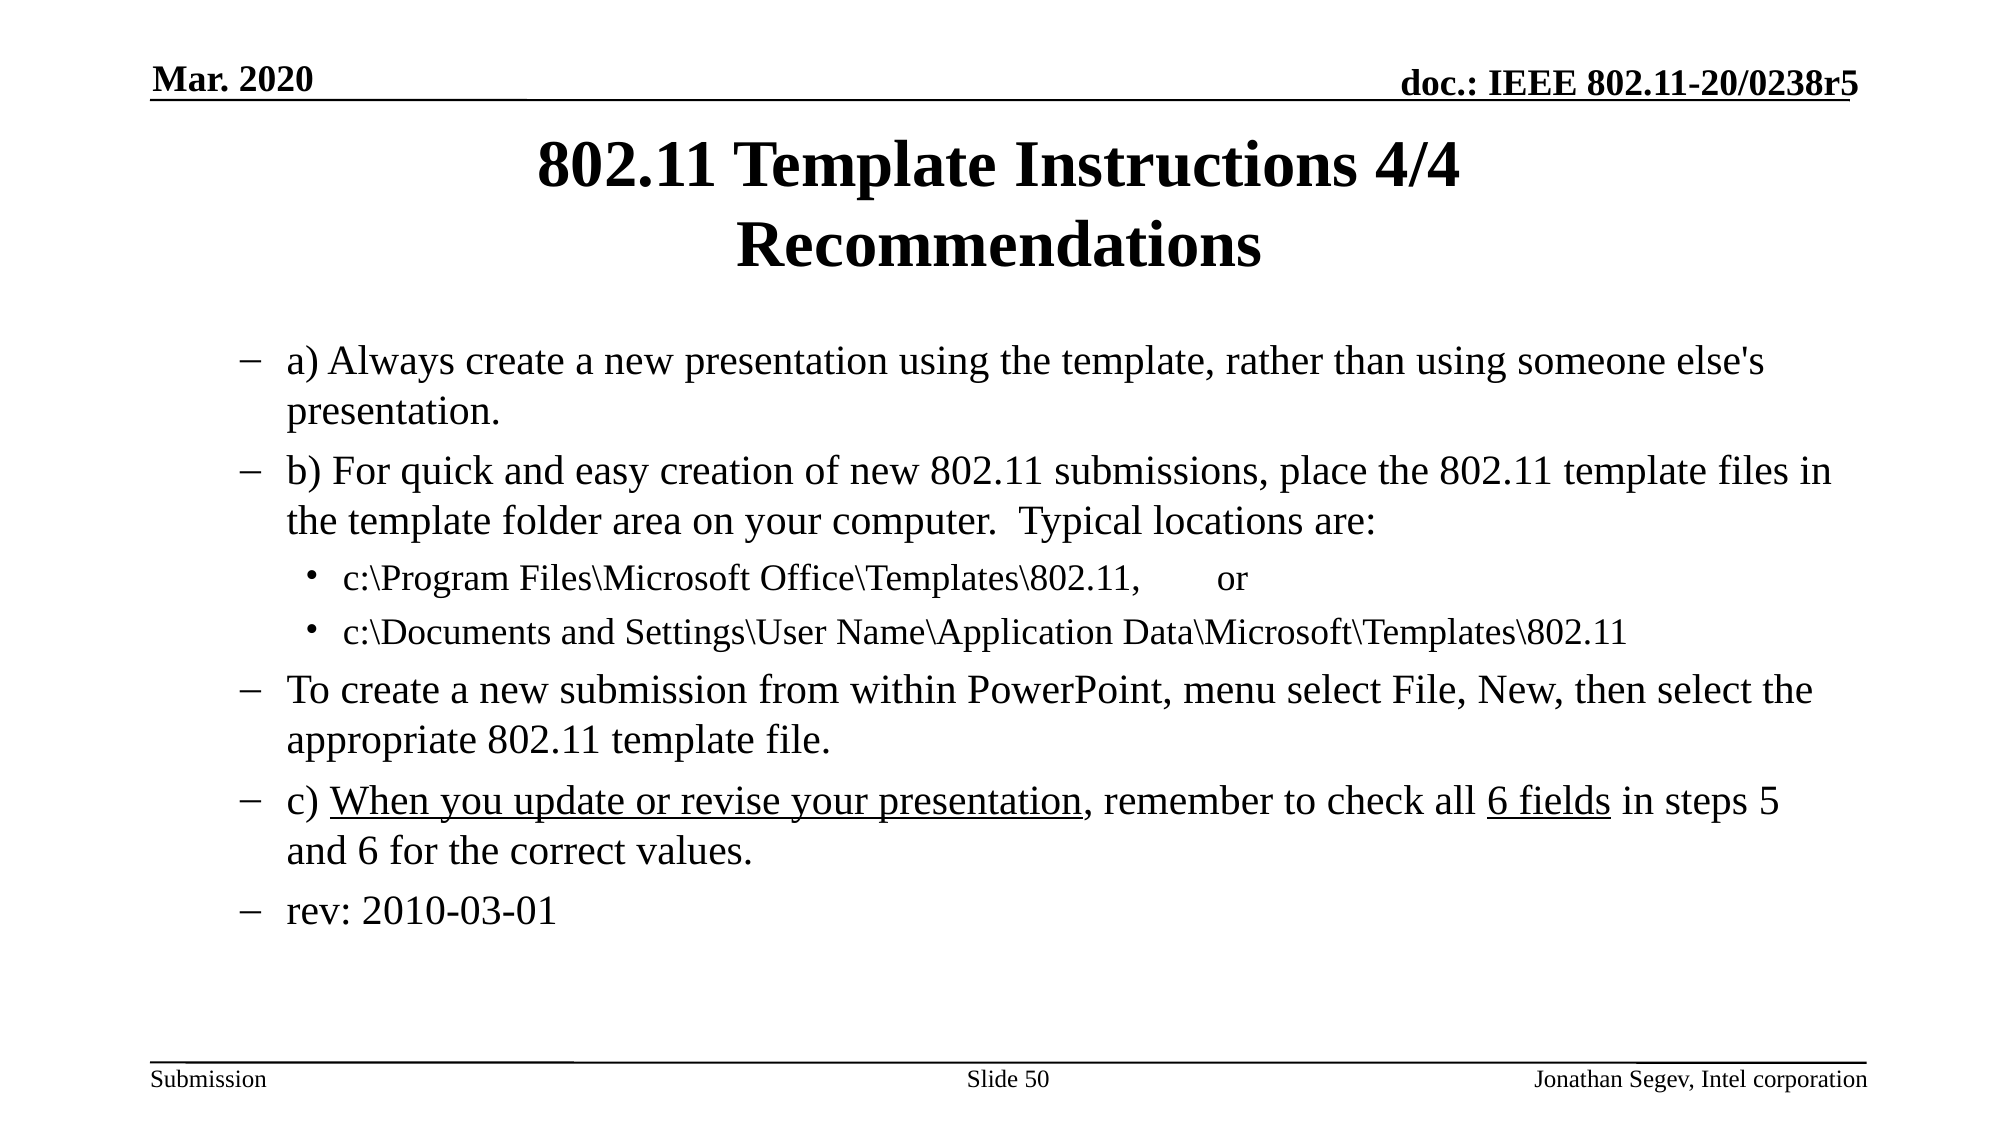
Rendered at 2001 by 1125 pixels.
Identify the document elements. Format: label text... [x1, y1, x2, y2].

slide_number Slide 50 [950, 1061, 1067, 1123]
list a) Always create a new presentation using the template, rather than using someone else's presentation. b) For quick and easy creation of new 802.11 submissions, place the 802.11 template files in the template folder area on your computer. Typical locations are: c:\Program Files\Microsoft Office\Templates\802.11, or c:\Documents and Settings\User Name\Application Data\Microsoft\Templates\802.11 To create a new submission from within PowerPoint, menu select File, New, then select the appropriate 802.11 template file. c) When you update or revise your presentation, remember to check all 6 fields in steps 5 and 6 for the correct values. rev: 2010-03-01 [149, 324, 1850, 1000]
title 802.11 Template Instructions 4/4 Recommendations [149, 112, 1850, 288]
footer Jonathan Segev, Intel corporation [1171, 1061, 1869, 1093]
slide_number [152, 54, 563, 100]
